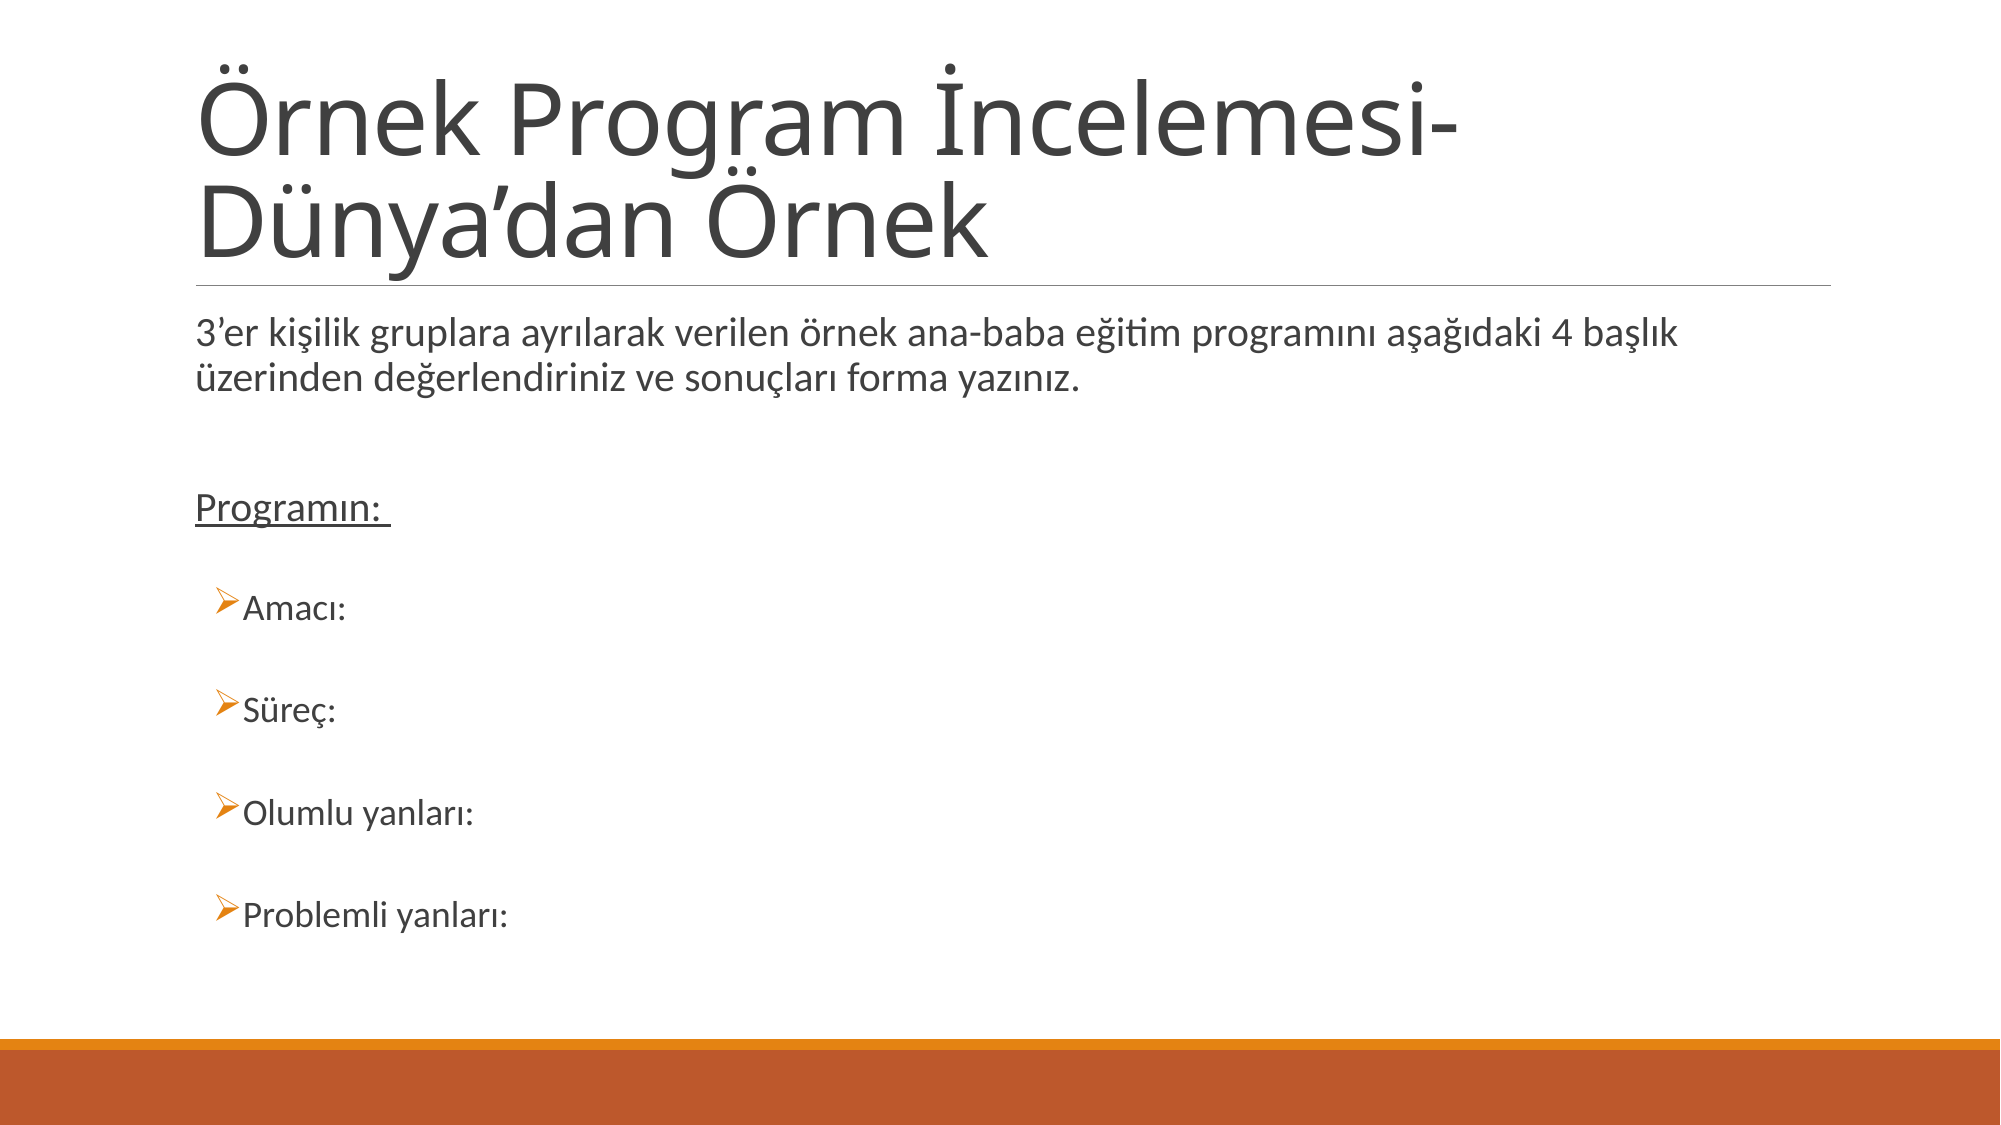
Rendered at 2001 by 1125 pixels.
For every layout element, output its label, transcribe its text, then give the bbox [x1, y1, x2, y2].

title Örnek Program İncelemesi- Dünya’dan Örnek [180, 47, 1830, 285]
list 3’er kişilik gruplara ayrılarak verilen örnek ana-baba eğitim programını aşağıdaki 4 başlık üzerinden değerlendiriniz ve sonuçları forma yazınız. Programın: Amacı: Süreç: Olumlu yanları: Problemli yanları: [180, 302, 1830, 963]
